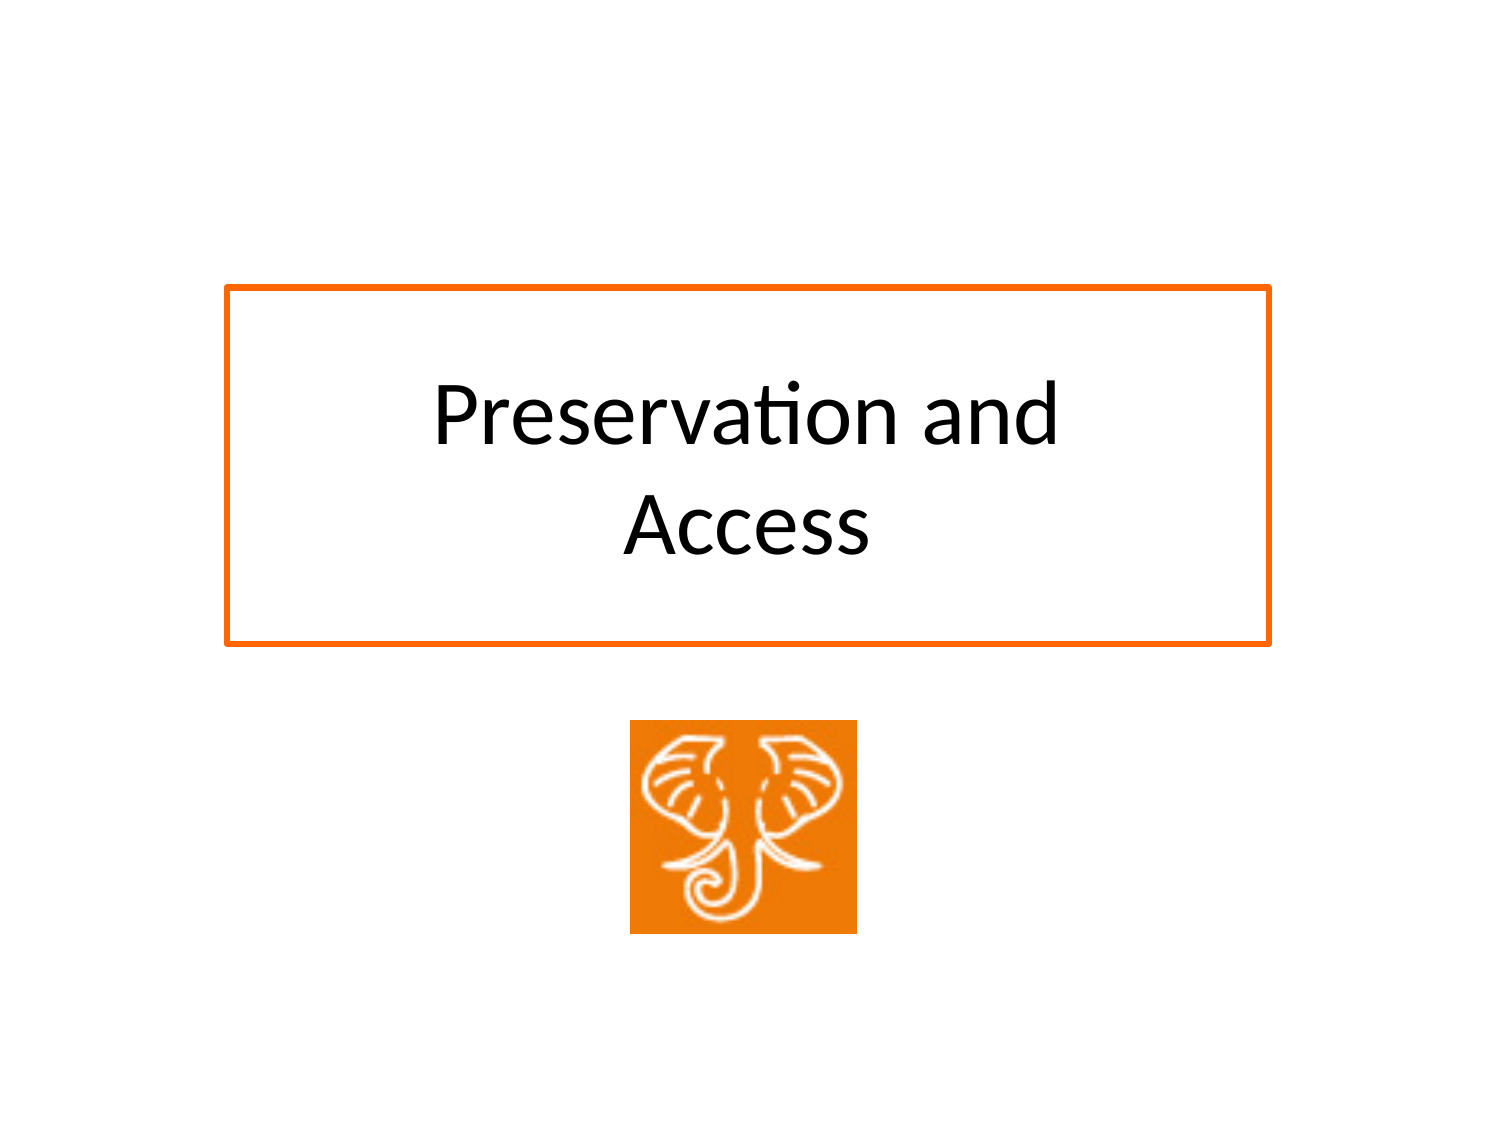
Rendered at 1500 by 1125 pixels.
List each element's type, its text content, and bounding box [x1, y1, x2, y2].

picture [630, 720, 857, 934]
title Preservation and Access [285, 329, 1210, 596]
